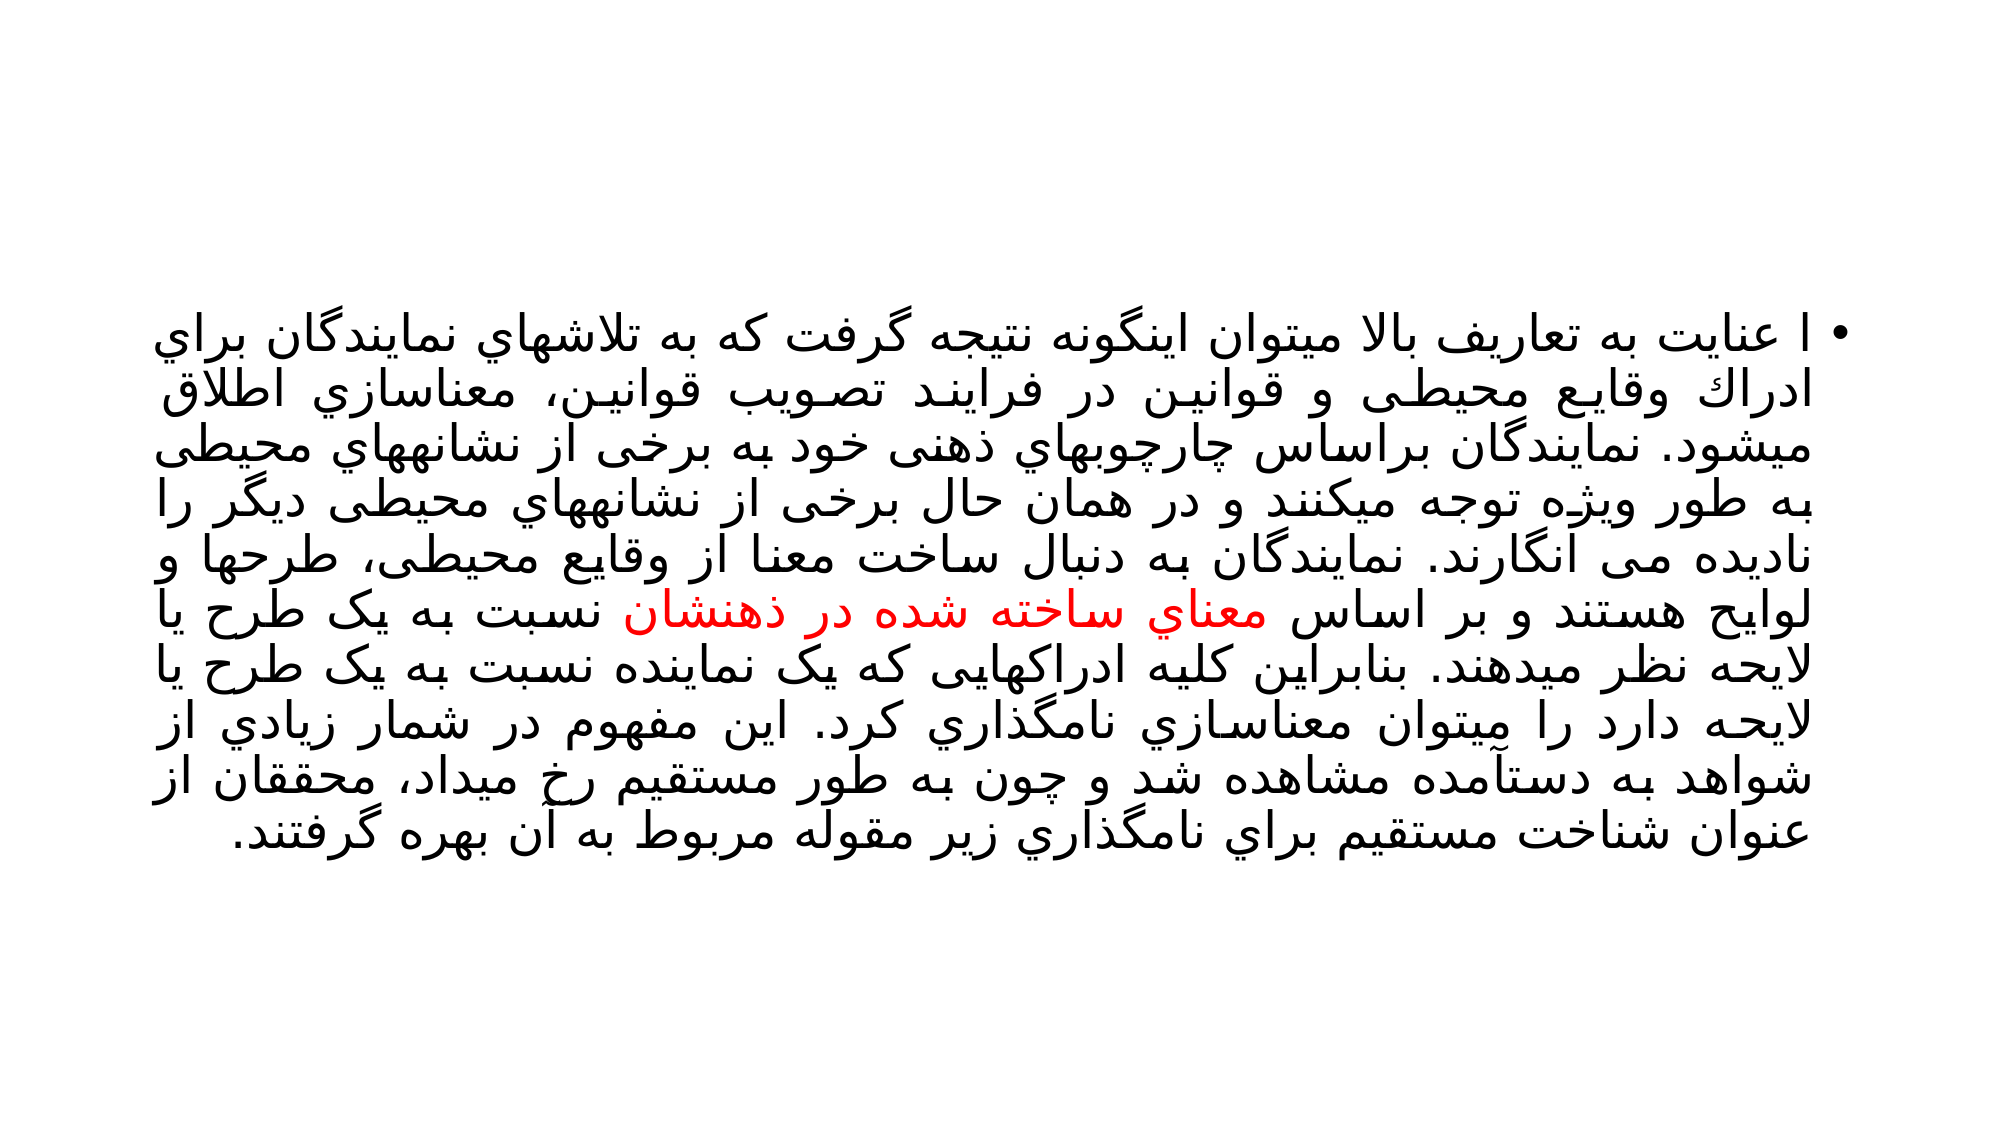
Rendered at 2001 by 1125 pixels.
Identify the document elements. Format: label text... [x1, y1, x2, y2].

list ا عنایت به تعاریف بالا میتوان اینگونه نتیجه گرفت که به تلاشهاي نمایندگان براي ادراك وقایع محیطی و قوانین در فرایند تصویب قوانین، معناسازي اطلاق میشود. نمایندگان براساس چارچوبهاي ذهنی خود به برخی از نشانههاي محیطی به طور ویژه توجه میکنند و در همان حال برخی از نشانههاي محیطی دیگر را نادیده می انگارند. نمایندگان به دنبال ساخت معنا از وقایع محیطی، طرحها و لوایح هستند و بر اساس معناي ساخته شده در ذهنشان نسبت به یک طرح یا لایحه نظر میدهند. بنابراین کلیه ادراكهایی که یک نماینده نسبت به یک طرح یا لایحه دارد را میتوان معناسازي نامگذاري کرد. این مفهوم در شمار زیادي از شواهد به دستآمده مشاهده شد و چون به طور مستقیم رخ میداد، محققان از عنوان شناخت مستقیم براي نامگذاري زیر مقوله مربوط به آن بهره گرفتند. [137, 299, 1863, 1014]
